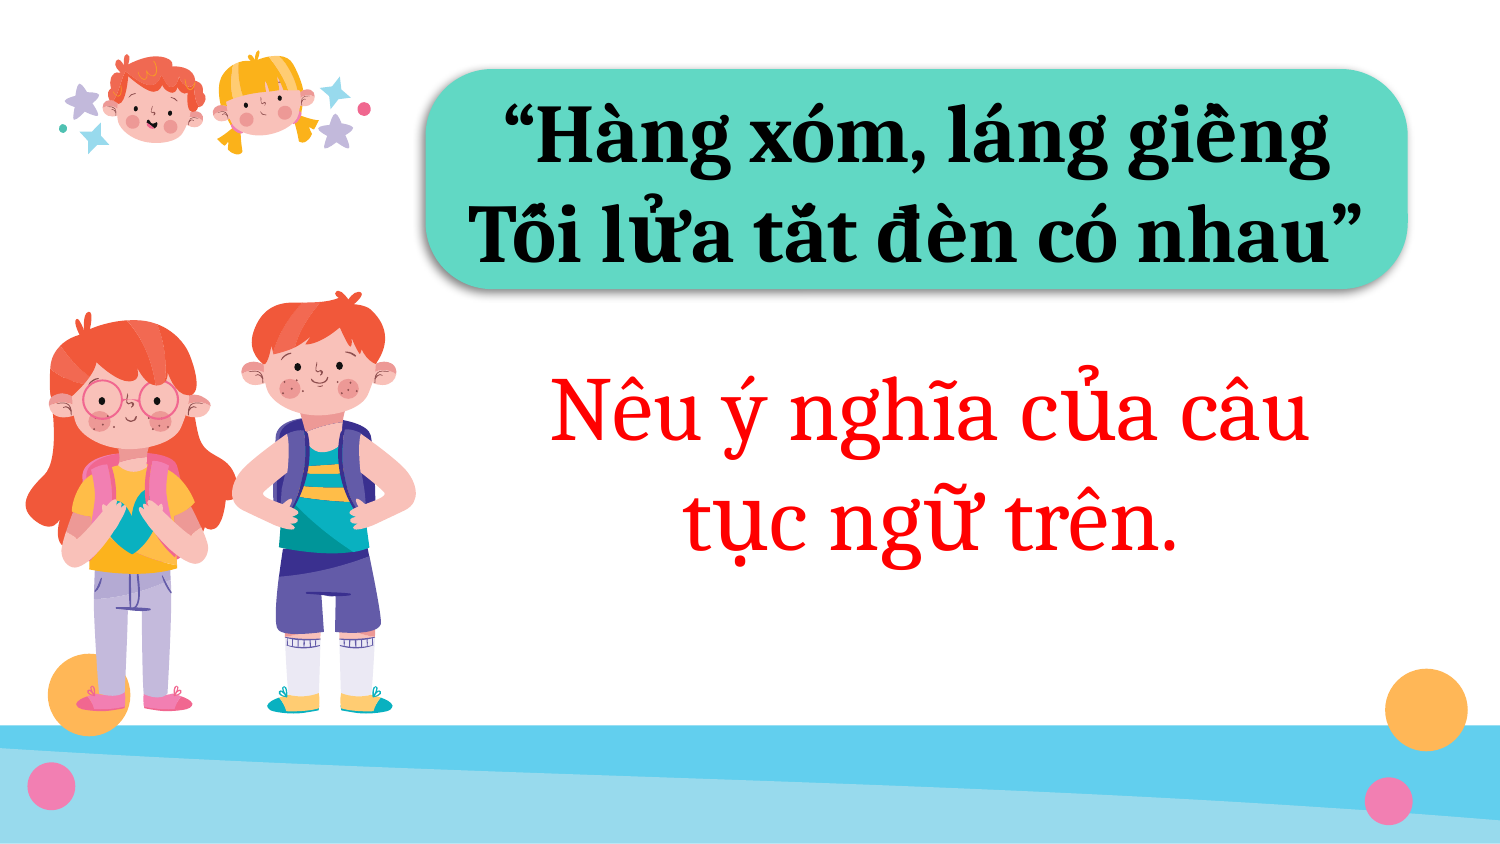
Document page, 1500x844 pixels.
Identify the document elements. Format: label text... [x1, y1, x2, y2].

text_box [16, 311, 220, 712]
text_box “Hàng xóm, láng giềng Tối lửa tắt đèn có nhau” [425, 69, 1408, 290]
text_box Nêu ý nghĩa của câu tục ngữ trên. [484, 341, 1378, 576]
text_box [27, 720, 131, 811]
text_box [225, 290, 423, 714]
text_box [58, 50, 372, 155]
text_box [1364, 668, 1468, 826]
text_box [0, 41, 1500, 319]
